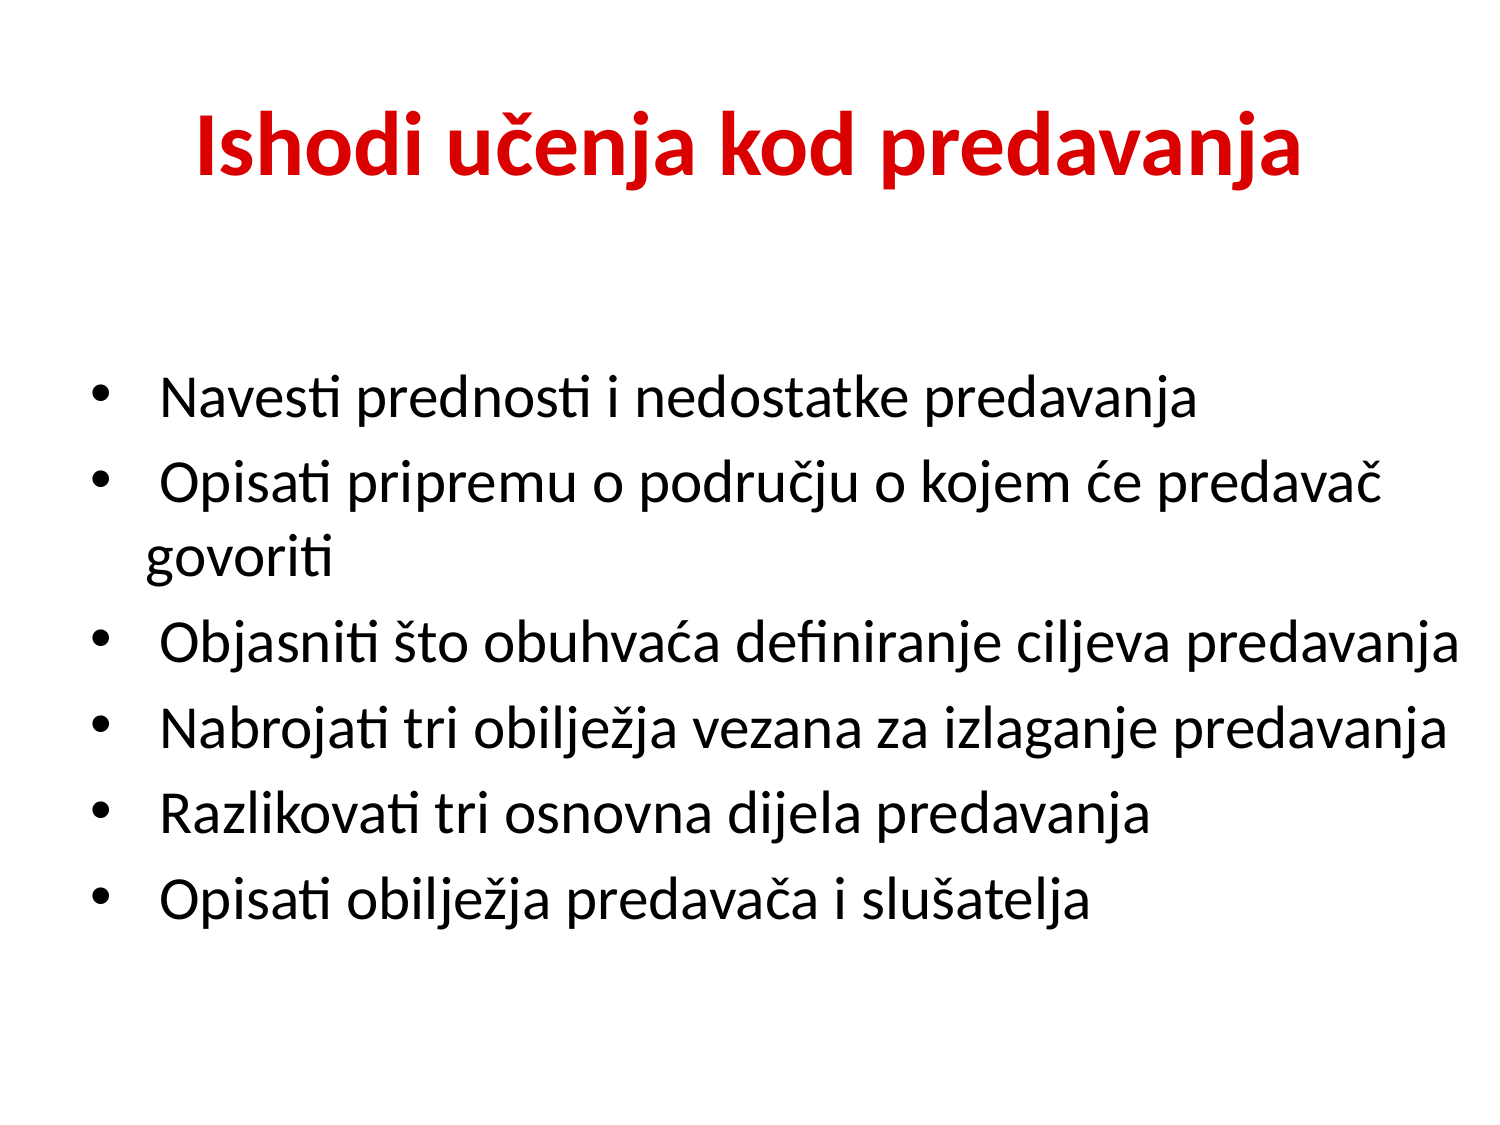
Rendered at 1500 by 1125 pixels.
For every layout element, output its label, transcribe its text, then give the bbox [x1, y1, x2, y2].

title Ishodi učenja kod predavanja [75, 45, 1425, 233]
list Navesti prednosti i nedostatke predavanja Opisati pripremu o području o kojem će predavač govoriti Objasniti što obuhvaća definiranje ciljeva predavanja Nabrojati tri obilježja vezana za izlaganje predavanja Razlikovati tri osnovna dijela predavanja Opisati obilježja predavača i slušatelja [75, 262, 1500, 1005]
